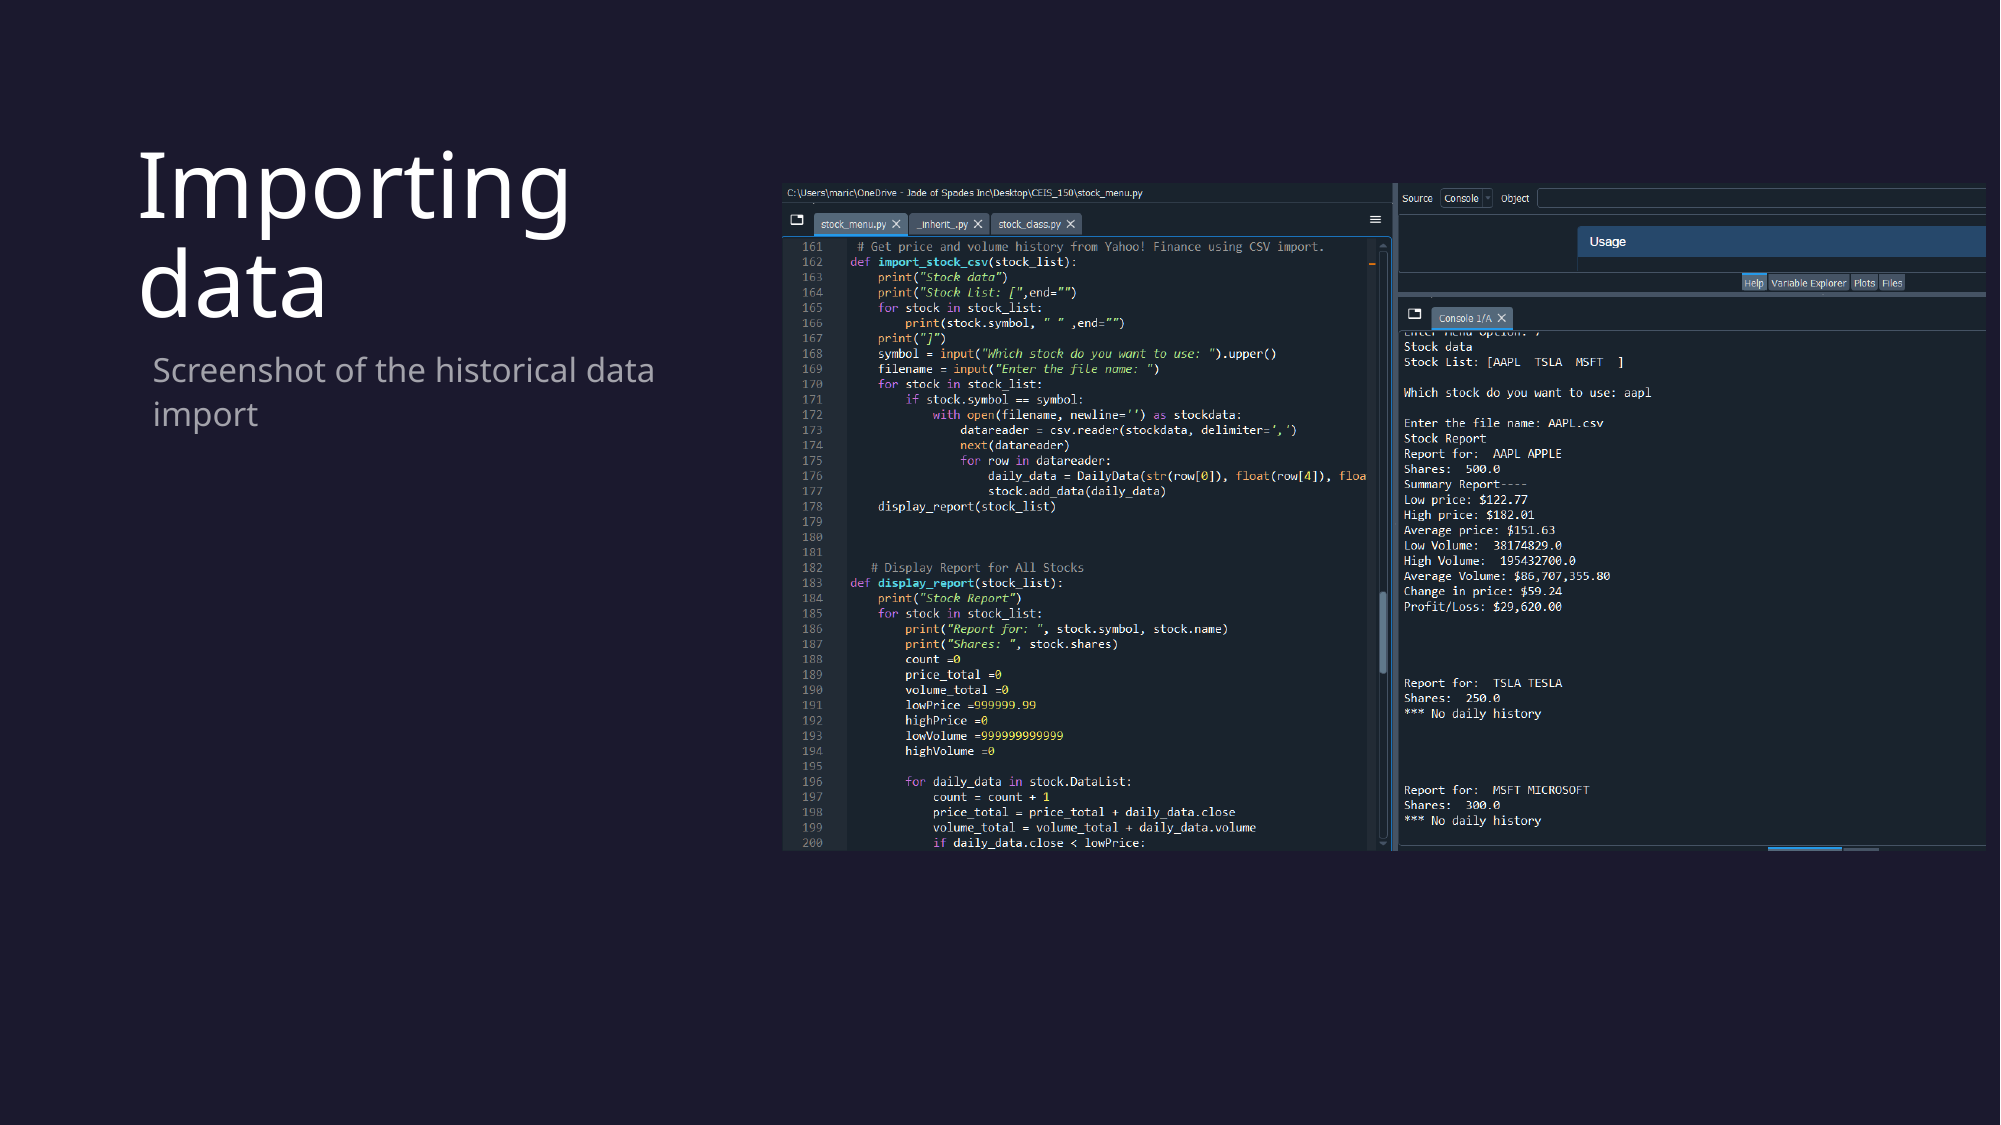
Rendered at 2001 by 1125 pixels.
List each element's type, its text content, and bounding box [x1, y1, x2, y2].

title Importing data [137, 75, 783, 337]
picture [782, 183, 1986, 852]
list Screenshot of the historical data import [137, 337, 783, 963]
